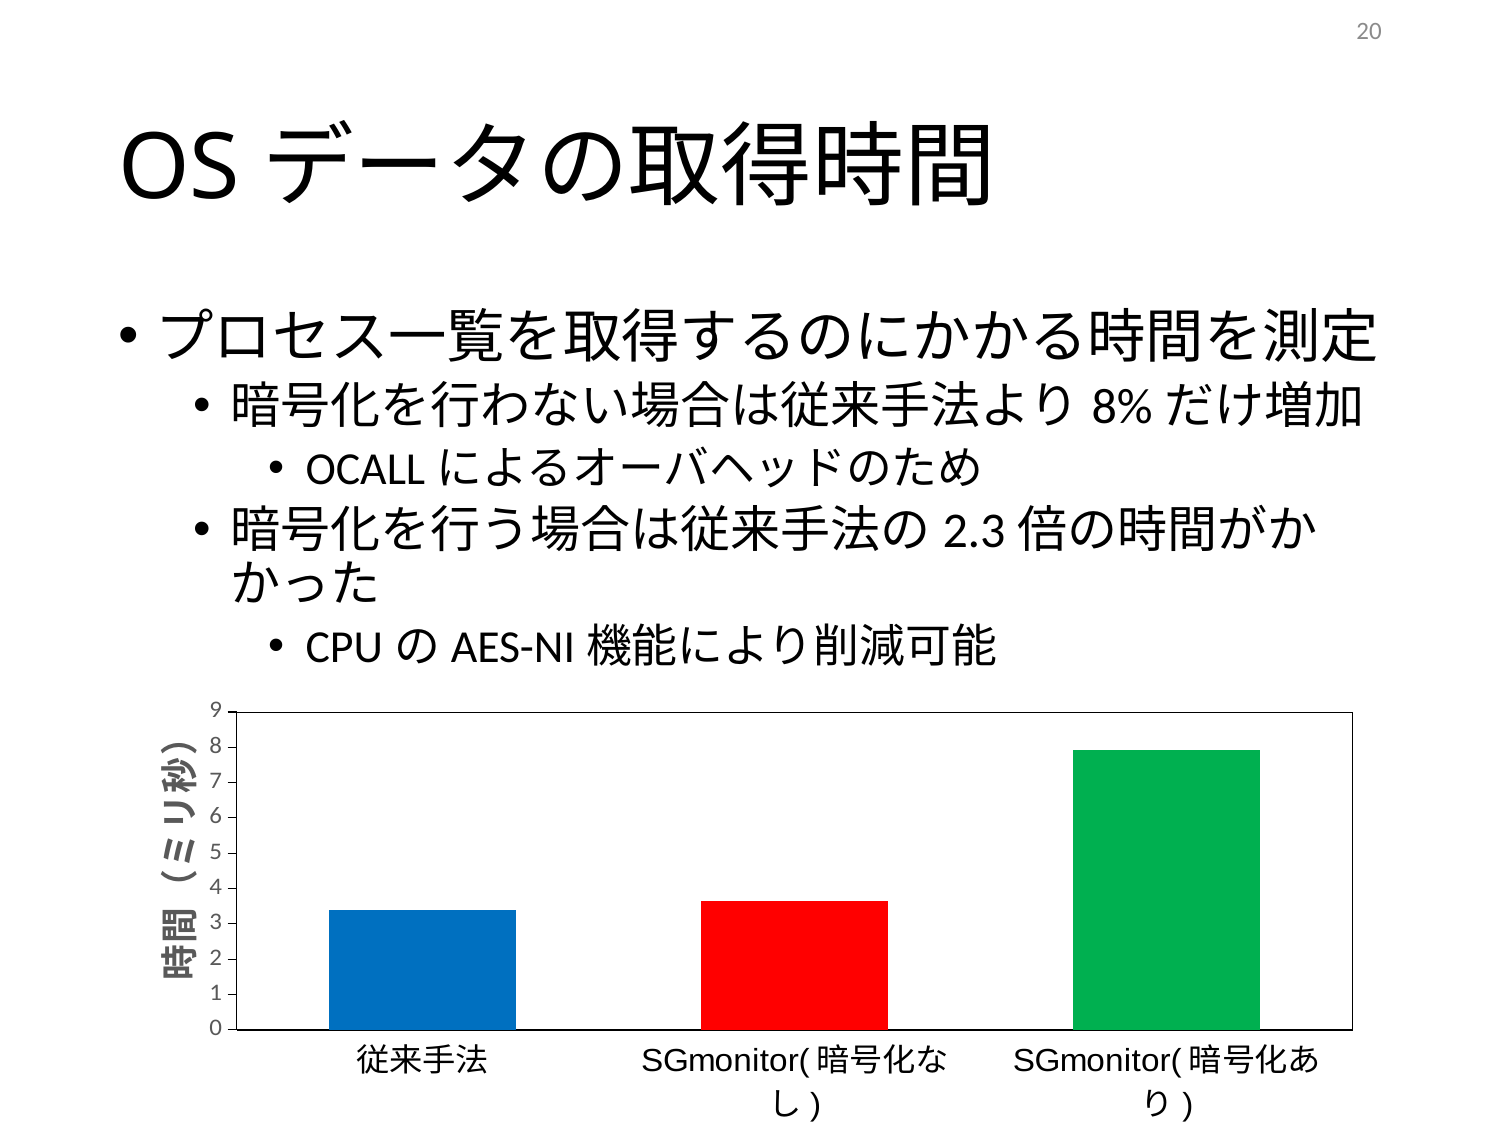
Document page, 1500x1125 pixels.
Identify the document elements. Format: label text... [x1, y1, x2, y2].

slide_number 20 [1059, 0, 1397, 60]
list プロセス一覧を取得するのにかかる時間を測定 暗号化を行わない場合は従来手法より8%だけ増加 OCALLによるオーバヘッドのため 暗号化を行う場合は従来手法の2.3倍の時間がかかった CPUのAES-NI機能により削減可能 [103, 299, 1397, 1014]
title OSデータの取得時間 [103, 59, 1397, 278]
chart [129, 682, 1371, 1125]
